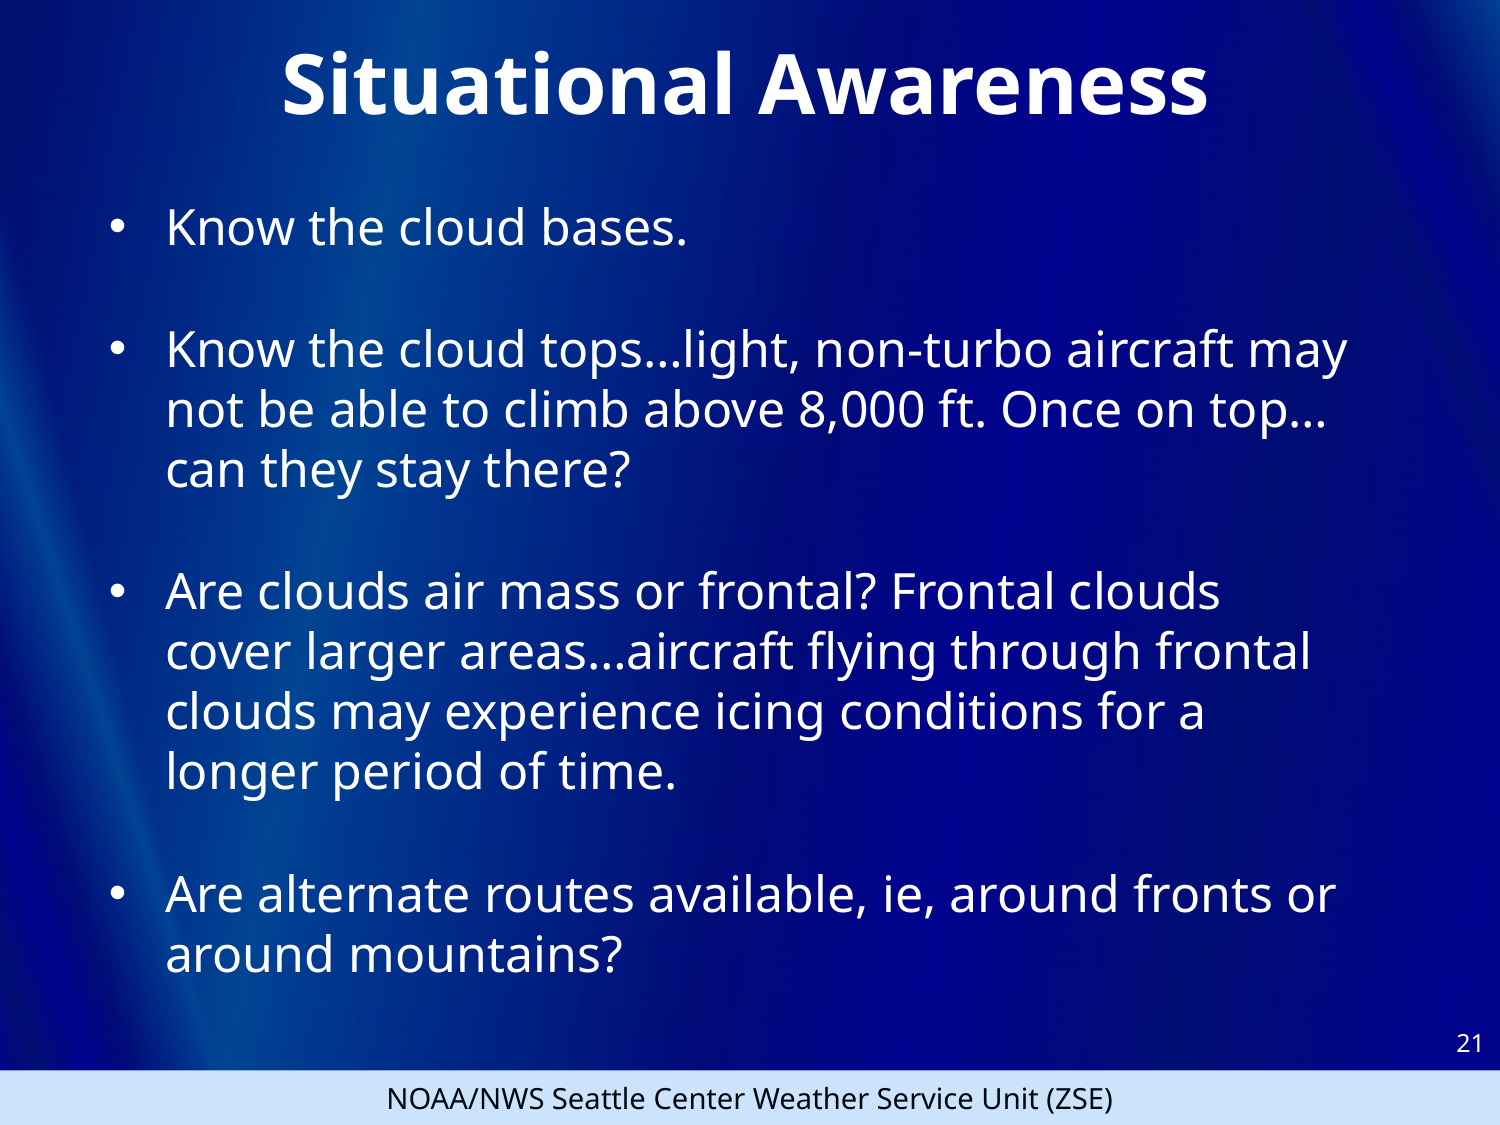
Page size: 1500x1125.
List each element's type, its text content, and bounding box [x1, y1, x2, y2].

slide_number 21 [1425, 993, 1500, 1069]
text_box NOAA/NWS Seattle Center Weather Service Unit (ZSE) [58, 1070, 1443, 1125]
text_box Know the cloud bases. Know the cloud tops…light, non-turbo aircraft may not be able to climb above 8,000 ft. Once on top…can they stay there? Are clouds air mass or frontal? Frontal clouds cover larger areas…aircraft flying through frontal clouds may experience icing conditions for a longer period of time. Are alternate routes available, ie, around fronts or around mountains? [93, 187, 1378, 1038]
picture [0, 0, 1500, 1125]
text_box Situational Awareness [108, 0, 1384, 163]
